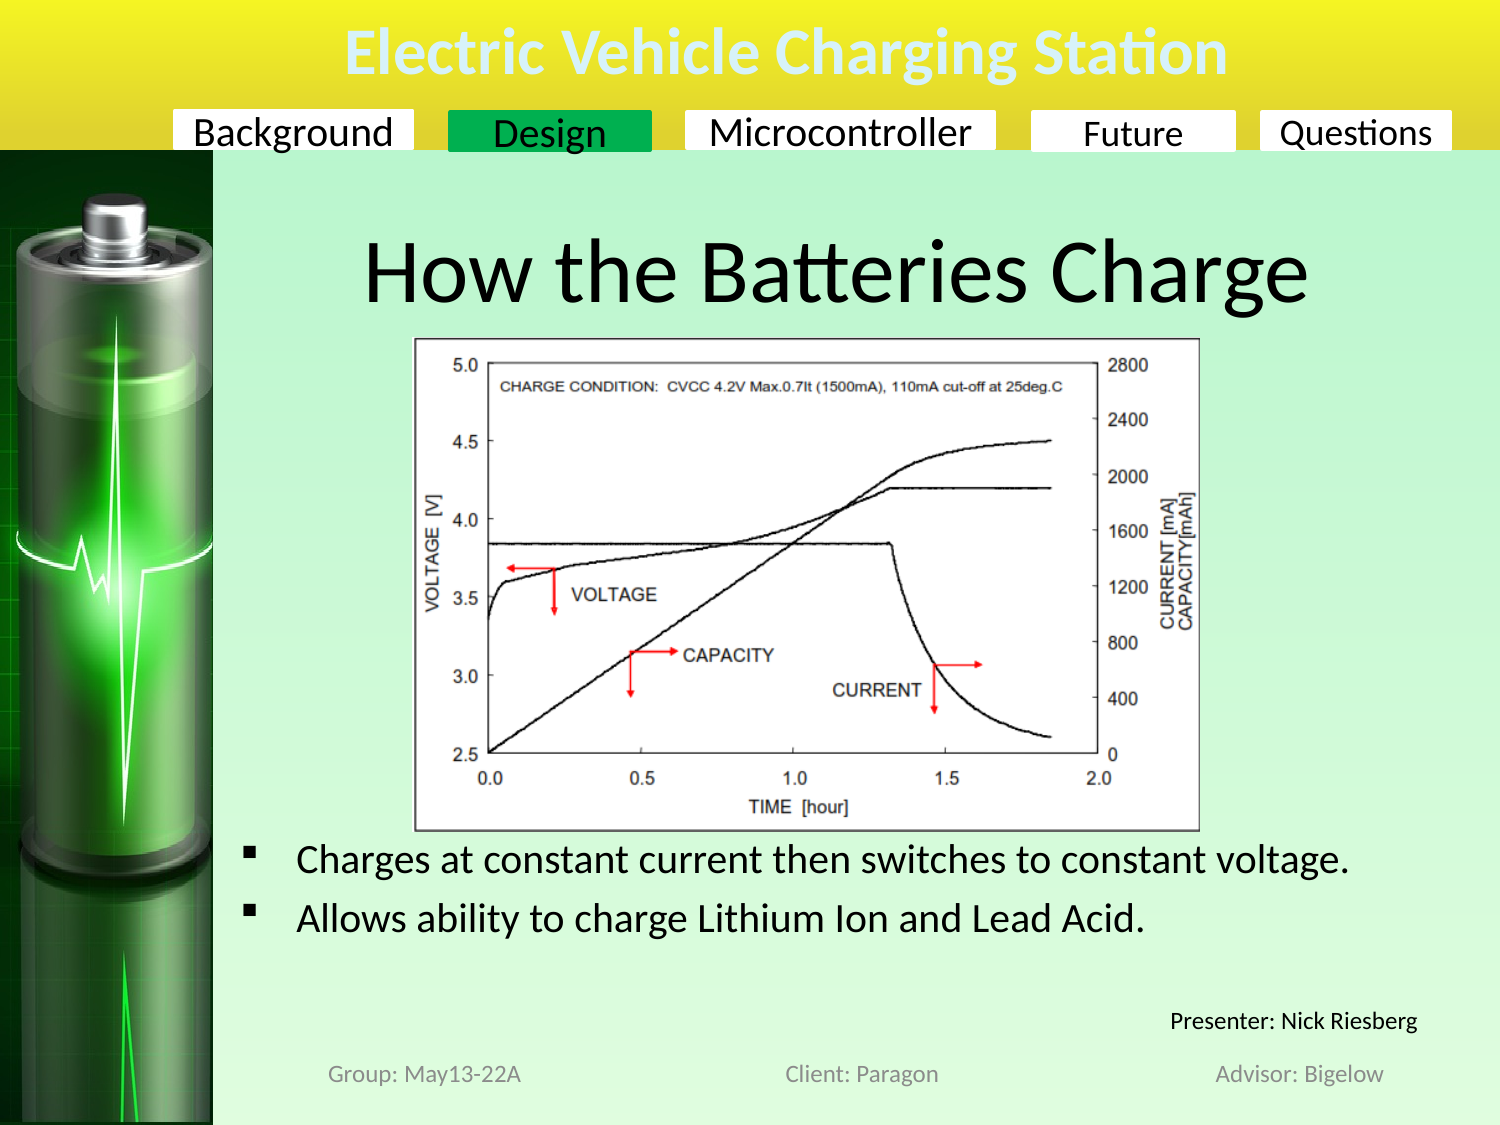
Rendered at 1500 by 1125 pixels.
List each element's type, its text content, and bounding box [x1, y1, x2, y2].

list Charges at constant current then switches to constant voltage. Allows ability to charge Lithium Ion and Lead Acid. [225, 362, 1450, 1005]
text_box Presenter: Nick Riesberg [1125, 990, 1475, 1050]
picture [0, 150, 213, 1125]
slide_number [249, 1042, 600, 1103]
picture [412, 337, 1201, 832]
title How the Batteries Charge [225, 181, 1450, 350]
slide_number Advisor: Bigelow [1125, 1050, 1475, 1103]
footer Client: Paragon [624, 1042, 1100, 1103]
